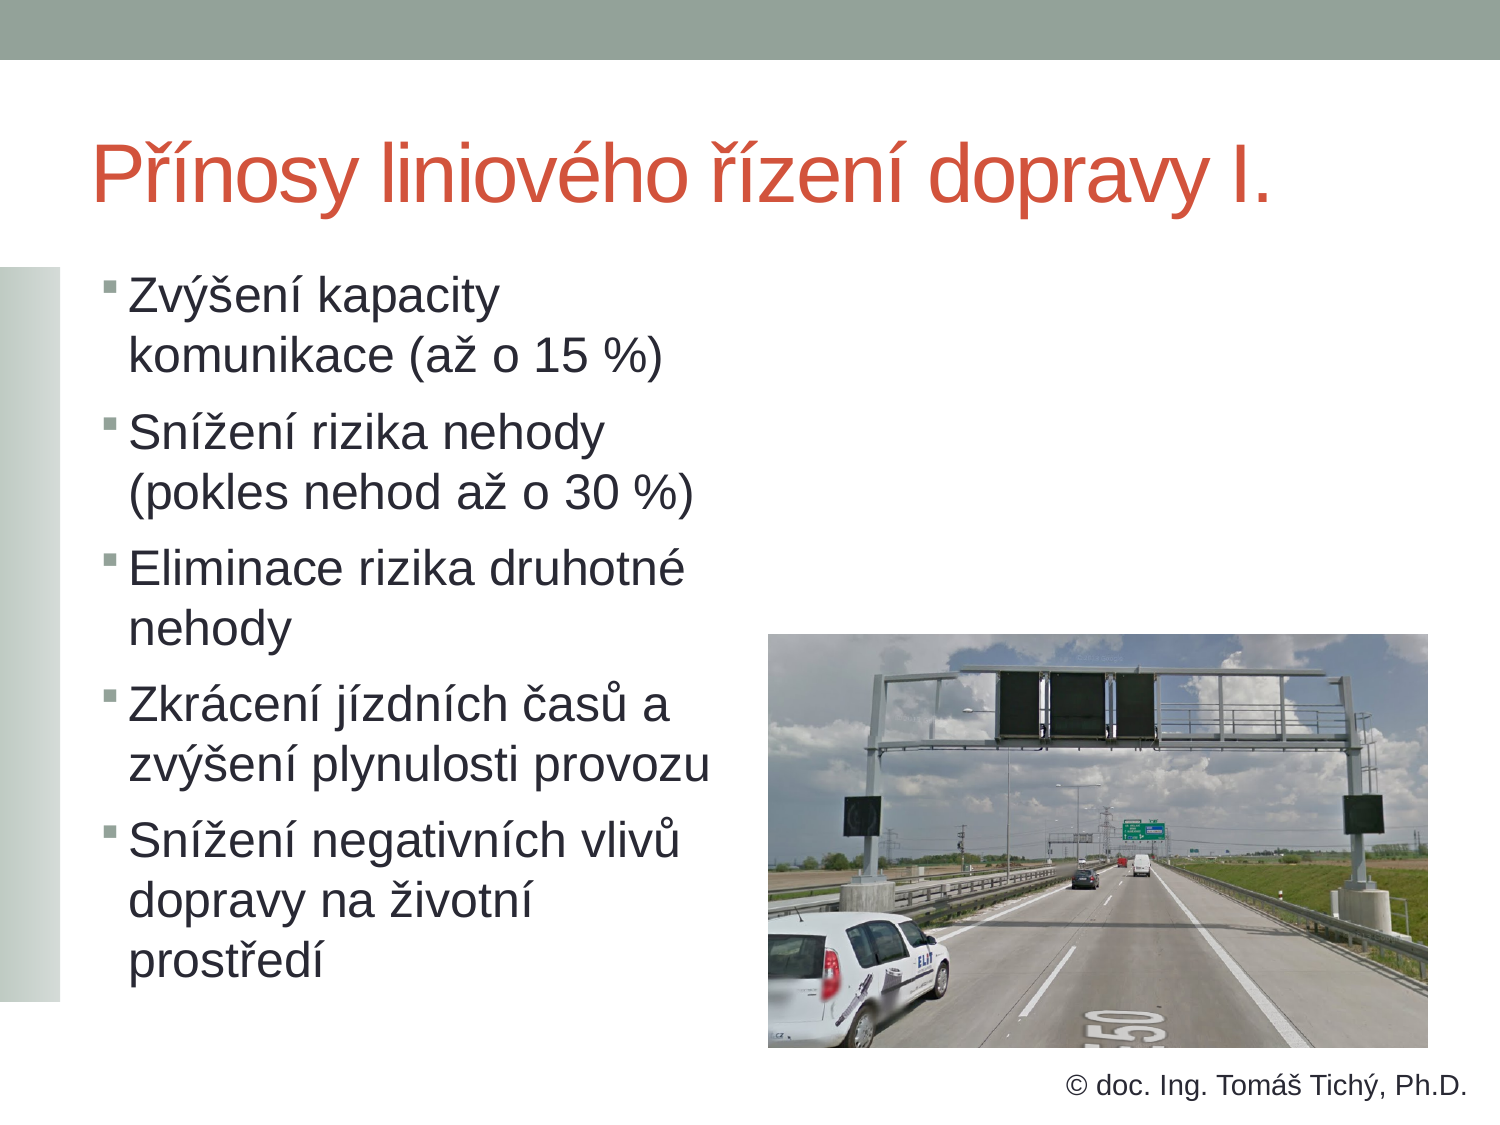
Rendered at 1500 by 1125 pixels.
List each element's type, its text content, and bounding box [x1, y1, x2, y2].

picture [767, 634, 1428, 1049]
text_box [0, 267, 61, 1002]
text_box © doc. Ing. Tomáš Tichý, Ph.D. [1051, 1058, 1495, 1109]
list Zvýšení kapacity komunikace (až o 15 %) Snížení rizika nehody (pokles nehod až o 30 %) Eliminace rizika druhotné nehody Zkrácení jízdních časů a zvýšení plynulosti provozu Snížení negativních vlivů dopravy na životní prostředí [85, 255, 745, 490]
title Přínosy liniového řízení dopravy I. [75, 87, 1425, 250]
